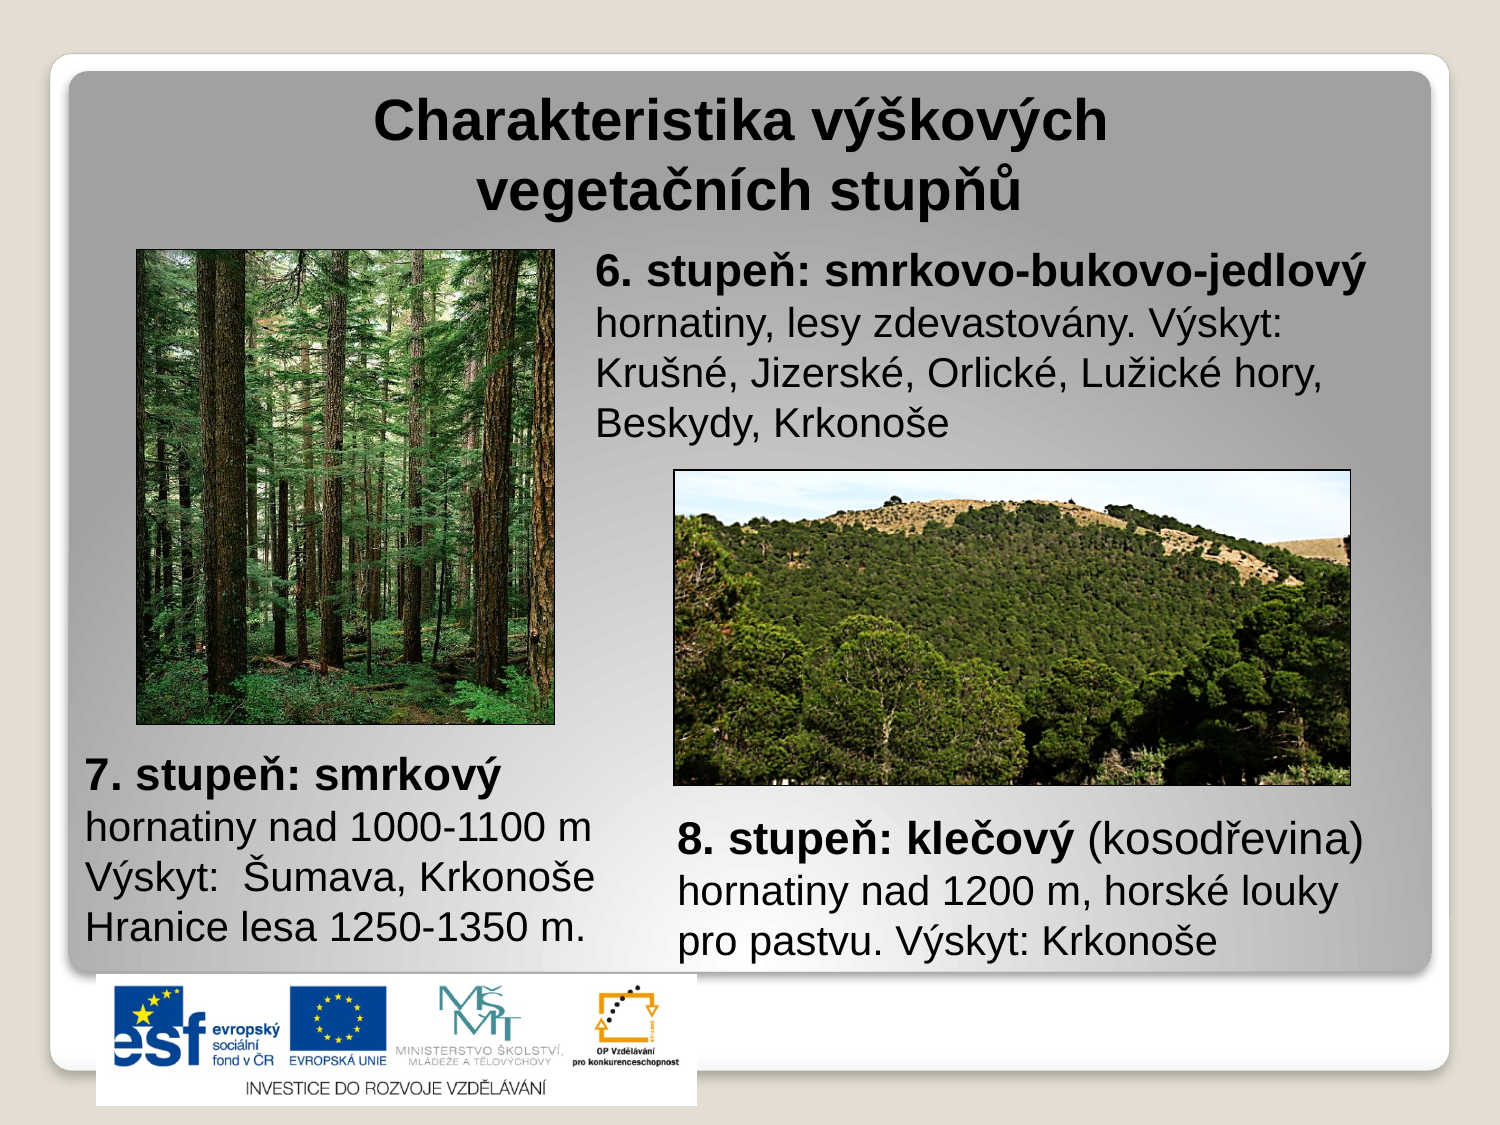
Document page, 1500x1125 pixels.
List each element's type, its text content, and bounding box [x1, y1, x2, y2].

picture [136, 249, 555, 726]
picture [674, 470, 1351, 785]
picture [95, 974, 697, 1106]
text_box 8. stupeň: klečový (kosodřevina) hornatiny nad 1200 m, horské louky pro pastvu. Výskyt: Krkonoše [662, 801, 1388, 972]
text_box 6. stupeň: smrkovo-bukovo-jedlový hornatiny, lesy zdevastovány. Výskyt: Krušné, Jizerské, Orlické, Lužické hory, Beskydy, Krkonoše [580, 233, 1413, 454]
text_box 7. stupeň: smrkový hornatiny nad 1000-1100 m Výskyt: Šumava, Krkonoše Hranice lesa 1250-1350 m. [70, 737, 621, 958]
title Charakteristika výškových vegetačních stupňů [356, 80, 1144, 231]
